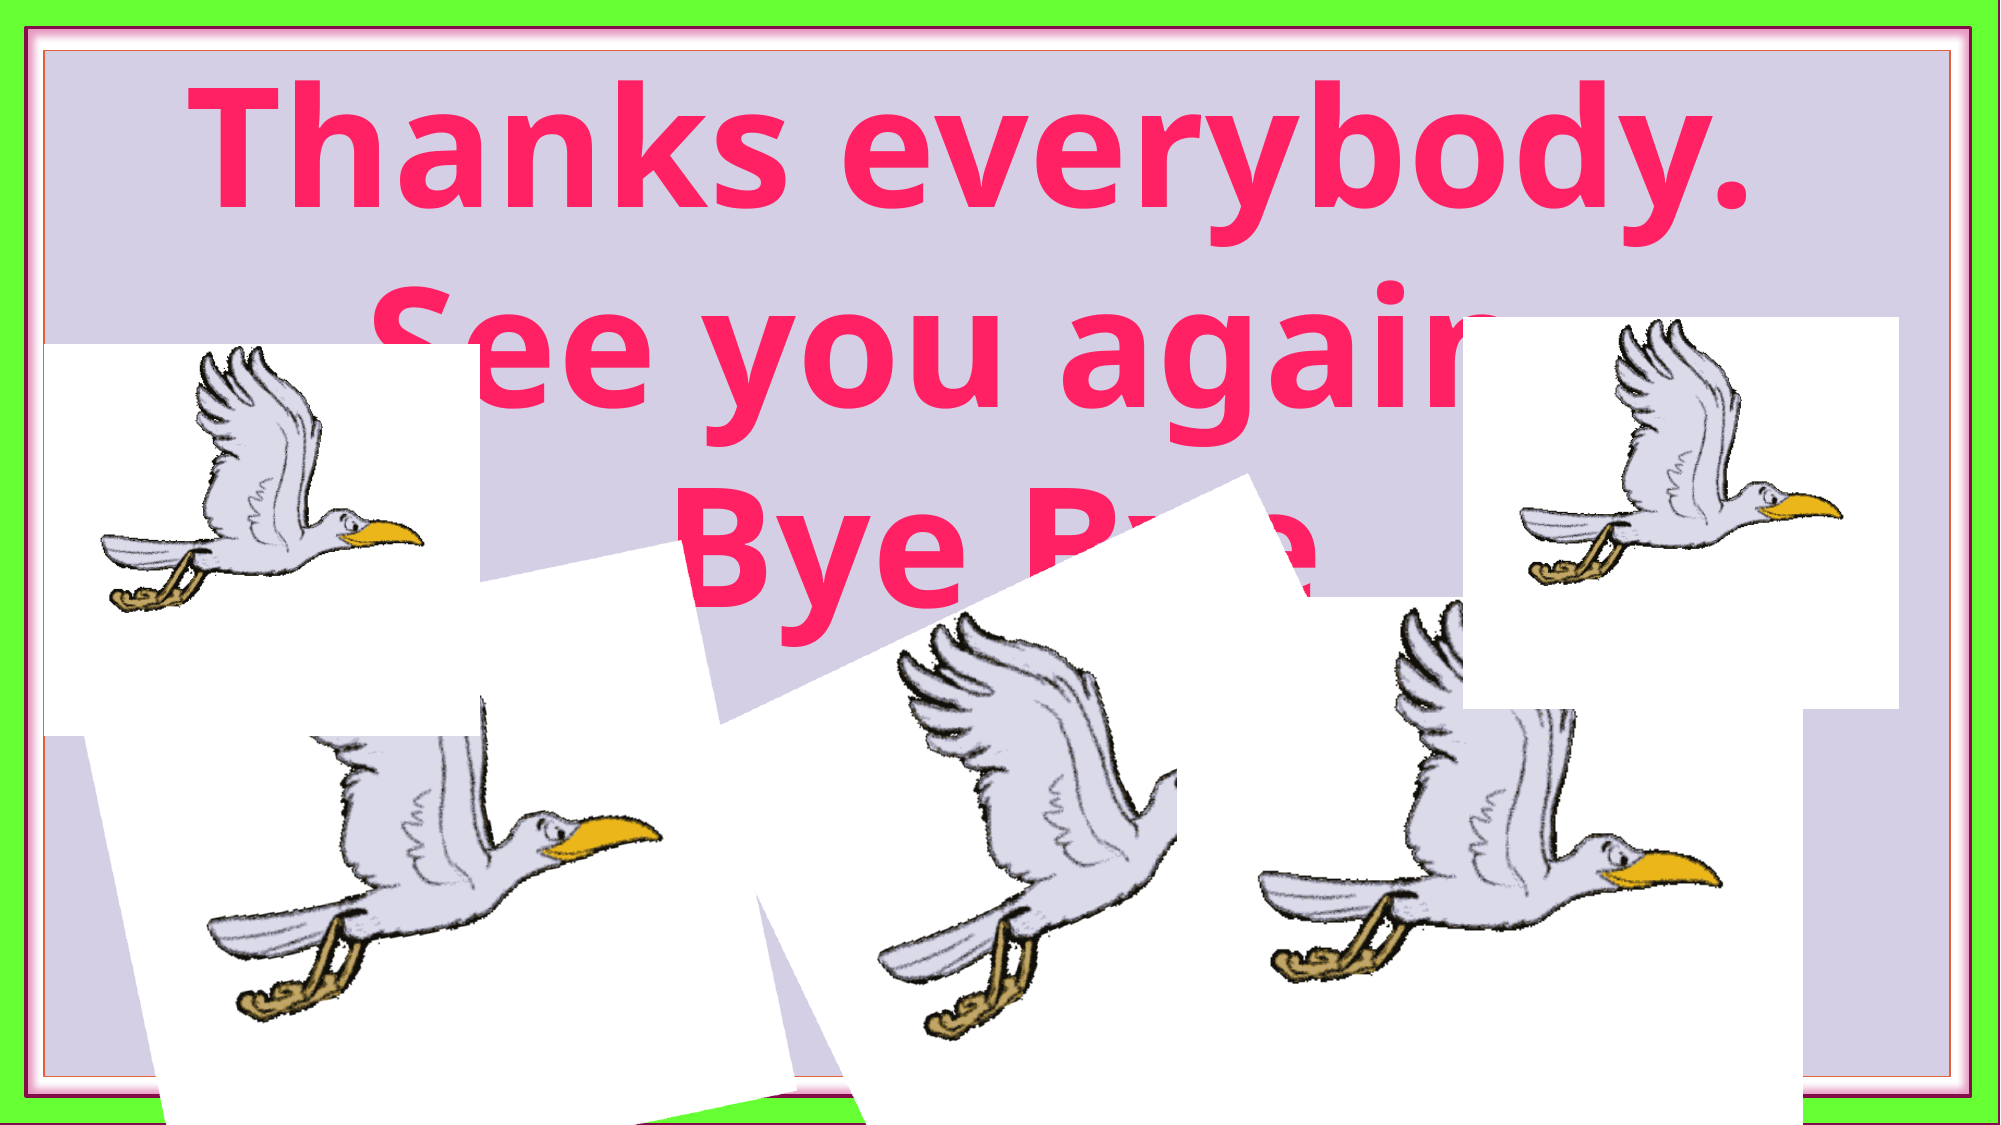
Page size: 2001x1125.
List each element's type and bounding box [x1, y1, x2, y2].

picture [773, 317, 1899, 1125]
text_box [0, 0, 2000, 1125]
picture [43, 344, 746, 1125]
